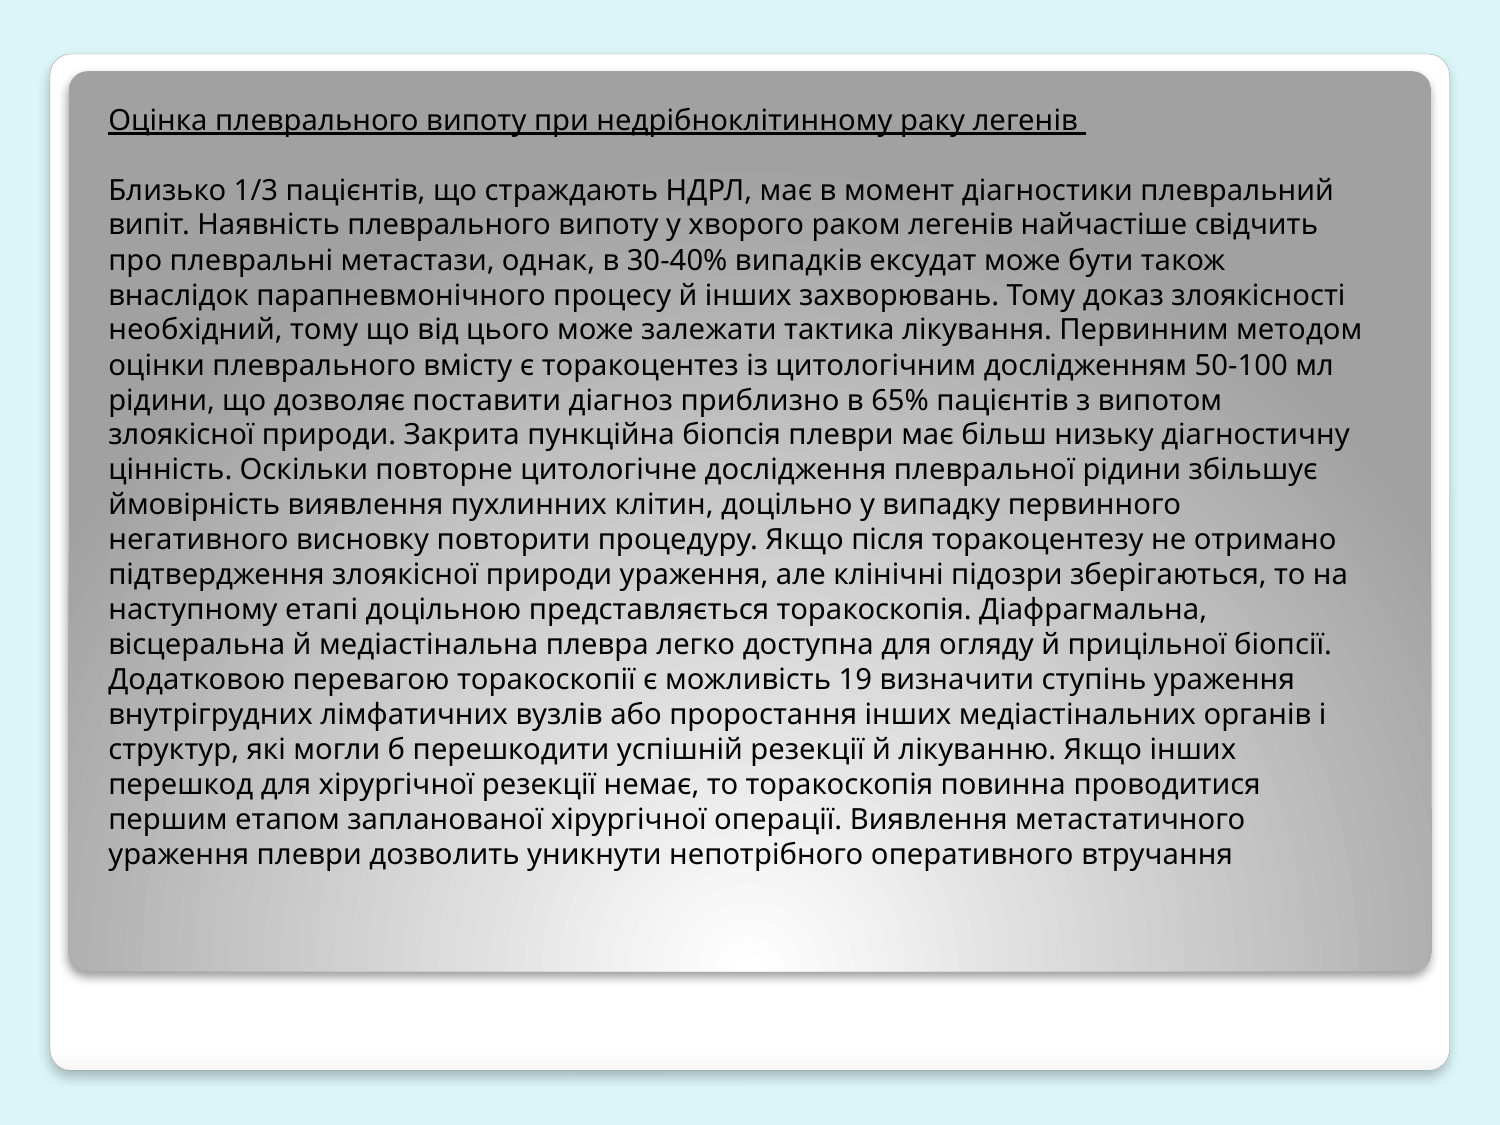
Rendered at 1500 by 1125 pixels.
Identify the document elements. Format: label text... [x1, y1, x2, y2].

text_box Оцінка плеврального випоту при недрібноклітинному раку легенів Близько 1/3 пацієнтів, що страждають НДРЛ, має в момент діагностики плевральний випіт. Наявність плеврального випоту у хворого раком легенів найчастіше свідчить про плевральні метастази, однак, в 30-40% випадків ексудат може бути також внаслідок парапневмонічного процесу й інших захворювань. Тому доказ злоякісності необхідний, тому що від цього може залежати тактика лікування. Первинним методом оцінки плеврального вмісту є торакоцентез із цитологічним дослідженням 50-100 мл рідини, що дозволяє поставити діагноз приблизно в 65% пацієнтів з випотом злоякісної природи. Закрита пункційна біопсія плеври має більш низьку діагностичну цінність. Оскільки повторне цитологічне дослідження плевральної рідини збільшує ймовірність виявлення пухлинних клітин, доцільно у випадку первинного негативного висновку повторити процедуру. Якщо після торакоцентезу не отримано підтвердження злоякісної природи ураження, але клінічні підозри зберігаються, то на наступному етапі доцільною представляється торакоскопія. Діафрагмальна, вісцеральна й медіастінальна плевра легко доступна для огляду й прицільної біопсії. Додатковою перевагою торакоскопії є можливість 19 визначити ступінь ураження внутрігрудних лімфатичних вузлів або проростання інших медіастінальних органів і структур, які могли б перешкодити успішній резекції й лікуванню. Якщо інших перешкод для хірургічної резекції немає, то торакоскопія повинна проводитися першим етапом запланованої хірургічної операції. Виявлення метастатичного ураження плеври дозволить уникнути непотрібного оперативного втручання [93, 93, 1383, 878]
